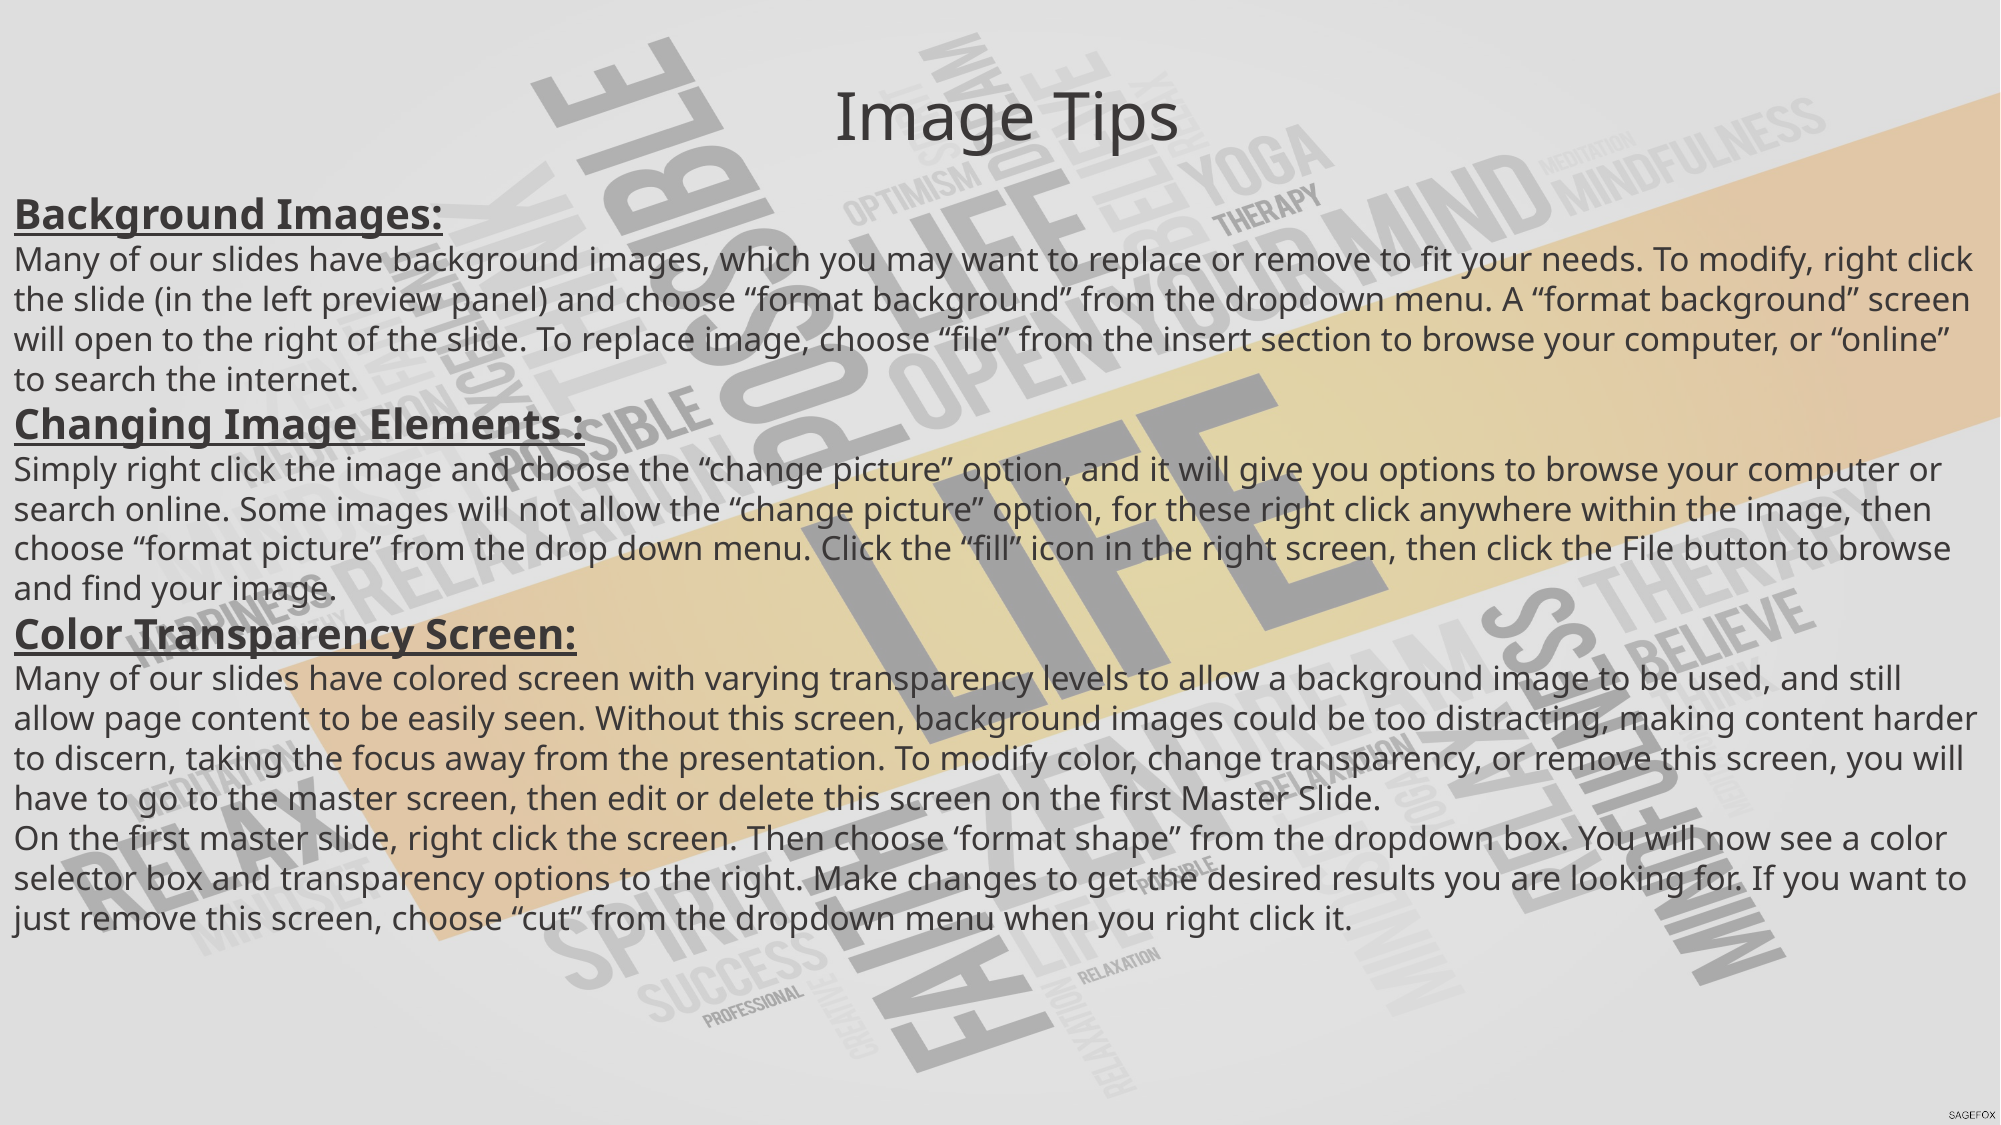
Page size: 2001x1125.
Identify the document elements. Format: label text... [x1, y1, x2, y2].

text_box Background Images: Many of our slides have background images, which you may want to replace or remove to fit your needs. To modify, right click the slide (in the left preview panel) and choose “format background” from the dropdown menu. A “format background” screen will open to the right of the slide. To replace image, choose “file” from the insert section to browse your computer, or “online” to search the internet. Changing Image Elements : Simply right click the image and choose the “change picture” option, and it will give you options to browse your computer or search online. Some images will not allow the “change picture” option, for these right click anywhere within the image, then choose “format picture” from the drop down menu. Click the “fill” icon in the right screen, then click the File button to browse and find your image. Color Transparency Screen: Many of our slides have colored screen with varying transparency levels to allow a background image to be used, and still allow page content to be easily seen. Without this screen, background images could be too distracting, making content harder to discern, taking the focus away from the presentation. To modify color, change transparency, or remove this screen, you will have to go to the master screen, then edit or delete this screen on the first Master Slide. On the first master slide, right click the screen. Then choose ‘format shape” from the dropdown box. You will now see a color selector box and transparency options to the right. Make changes to get the desired results you are looking for. If you want to just remove this screen, choose “cut” from the dropdown menu when you right click it. [0, 0, 2000, 1125]
title Image Tips [597, 59, 1420, 177]
